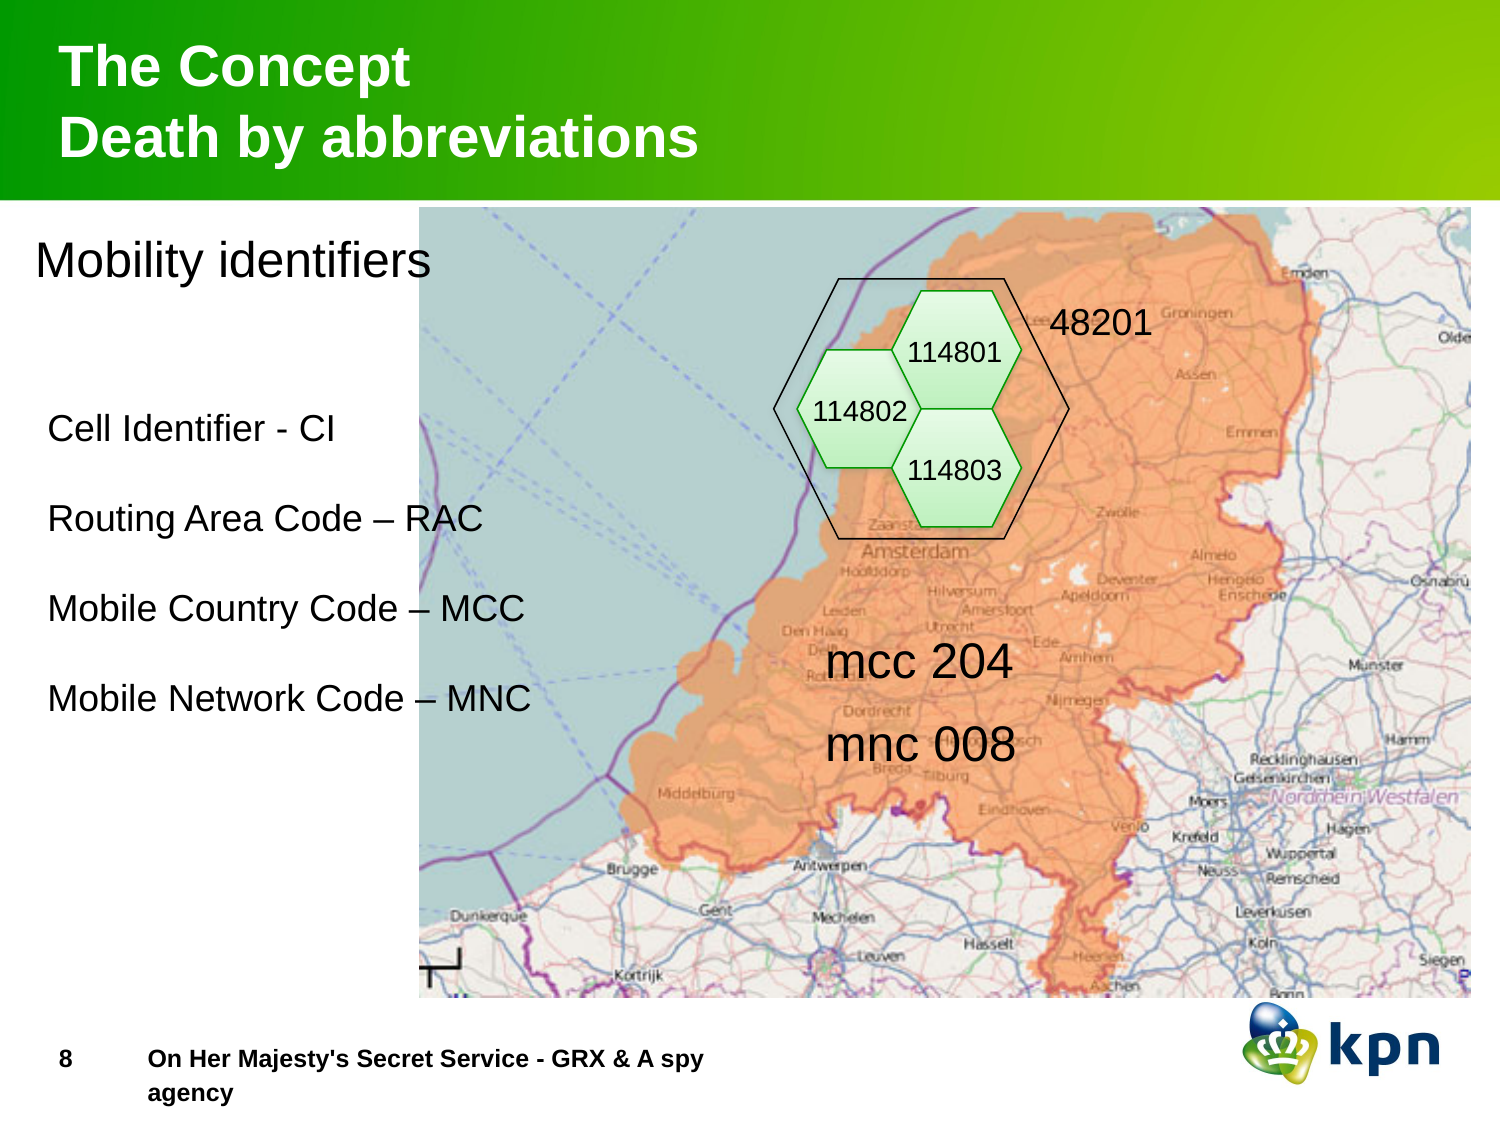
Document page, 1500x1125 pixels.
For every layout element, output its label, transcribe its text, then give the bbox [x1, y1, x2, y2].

picture [0, 0, 1500, 1125]
text_box Mobility identifiers [20, 219, 413, 295]
text_box Cell Identifier - CI Routing Area Code – RAC Mobile Country Code – MCC Mobile Network Code – MNC [32, 397, 413, 772]
slide_number 7 [58, 1039, 143, 1103]
title The Concept Death by abbreviations [58, 27, 1441, 190]
